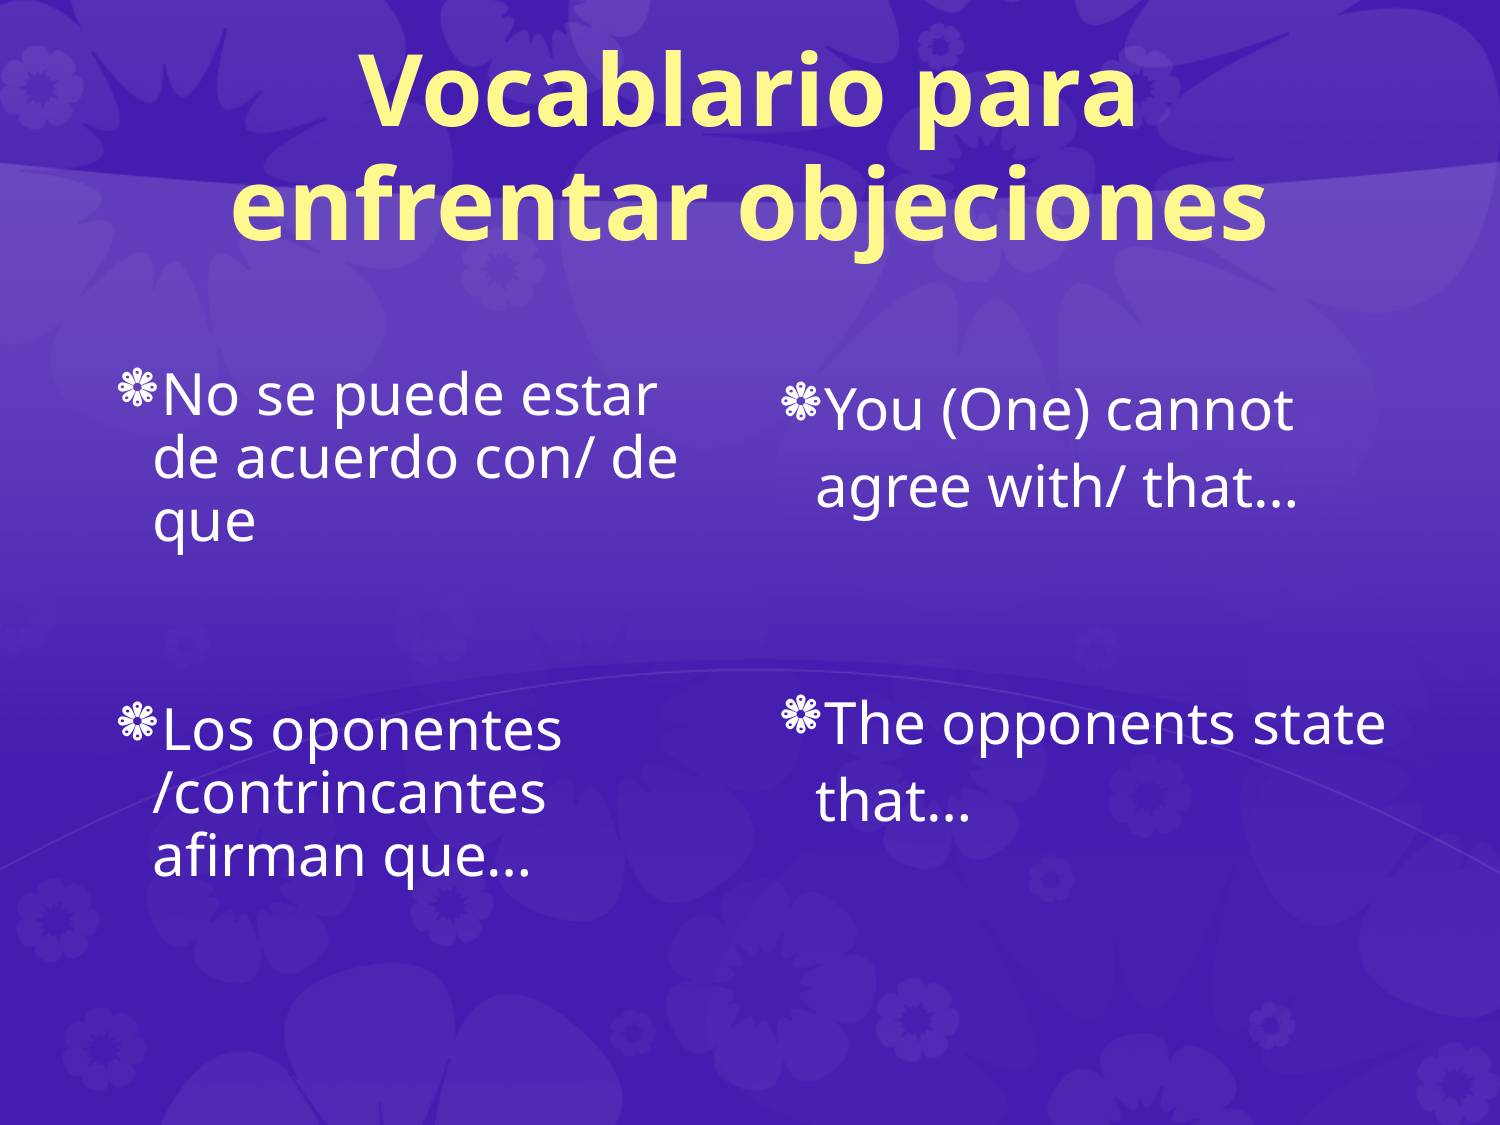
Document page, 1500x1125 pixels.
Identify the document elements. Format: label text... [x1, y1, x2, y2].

list You (One) cannot agree with/ that… The opponents state that… [762, 358, 1412, 1062]
list No se puede estar de acuerdo con/ de que Los oponentes /contrincantes afirman que… [99, 358, 707, 1062]
title Vocablario para enfrentar objeciones [127, 55, 1372, 244]
picture [0, 0, 1500, 1125]
